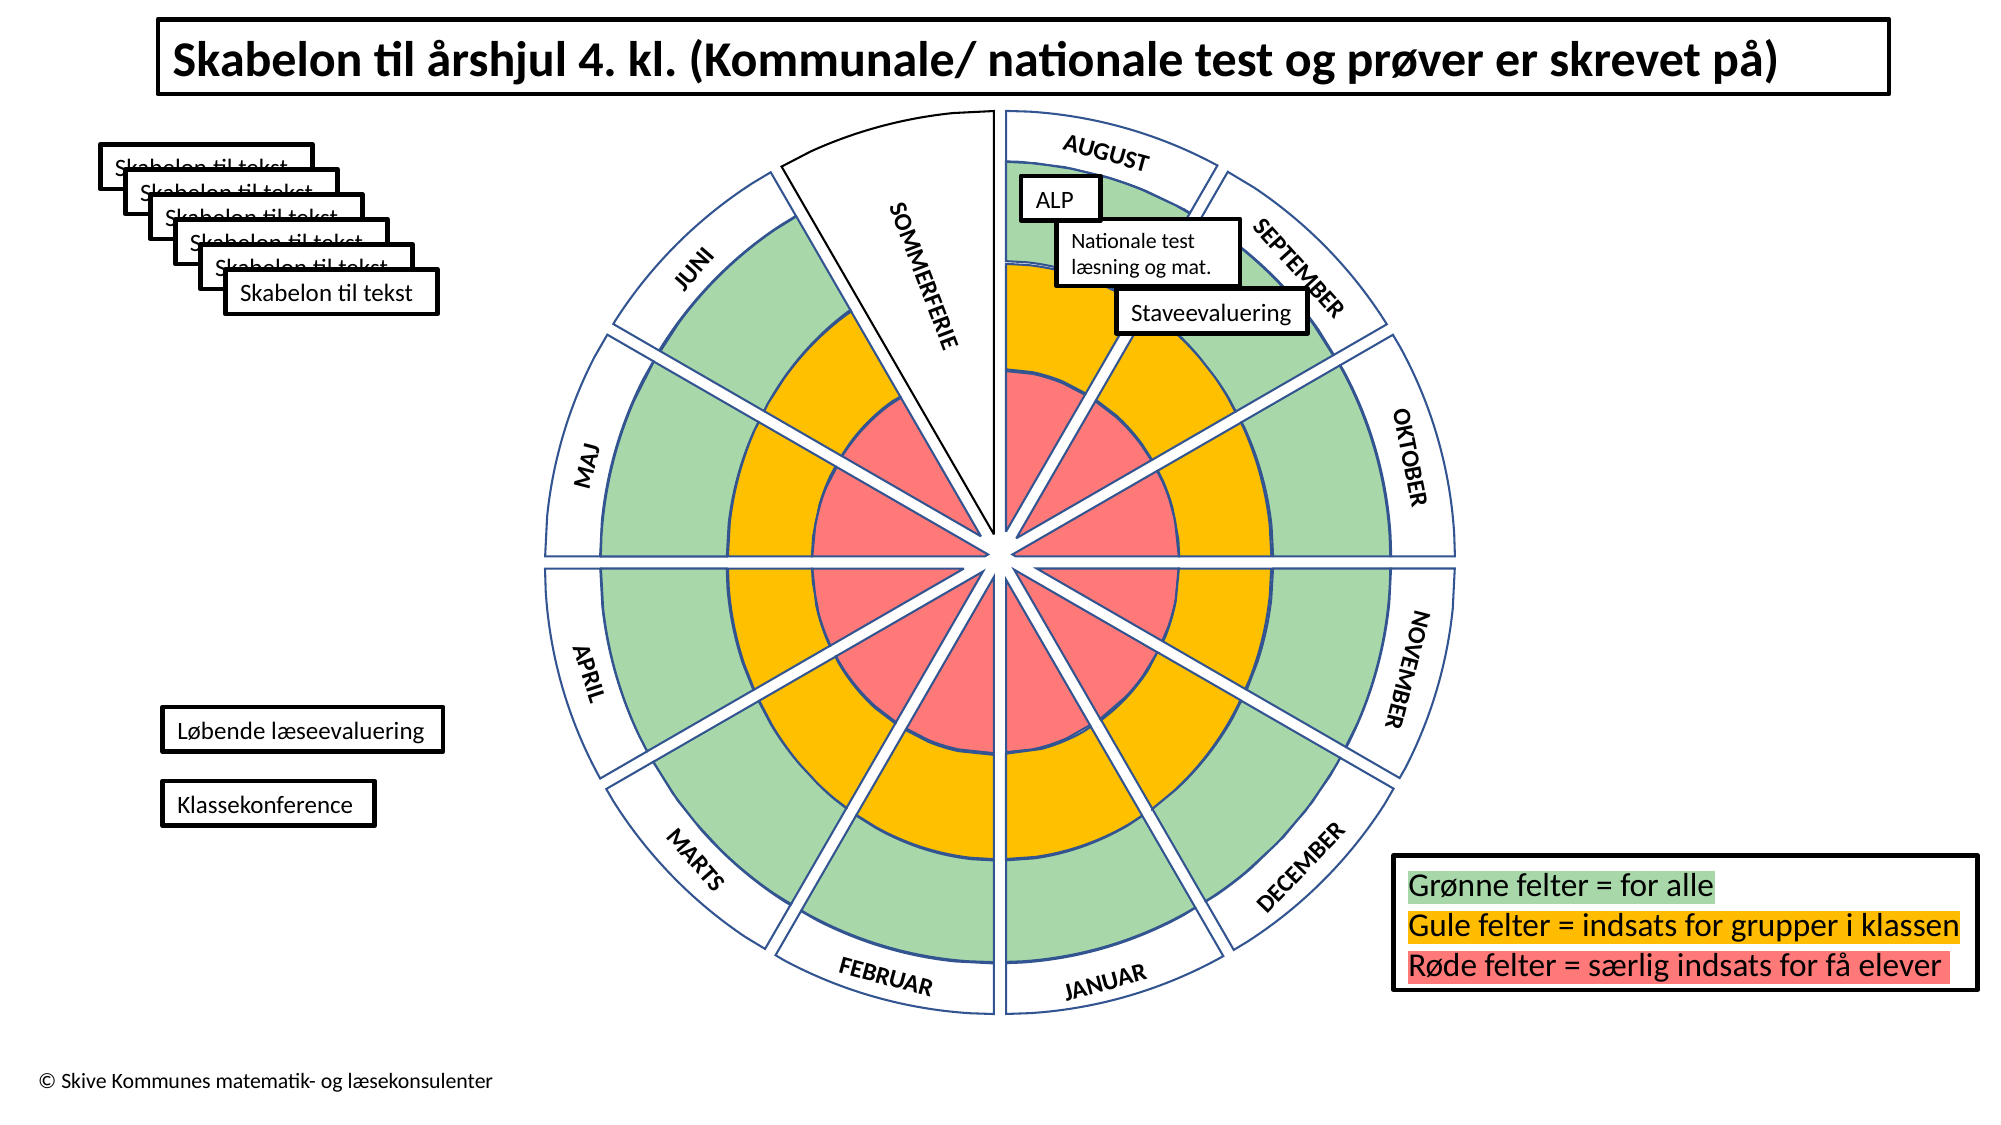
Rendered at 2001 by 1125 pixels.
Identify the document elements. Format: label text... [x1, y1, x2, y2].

text_box [811, 567, 965, 647]
text_box [1340, 333, 1457, 558]
text_box [1180, 315, 1335, 412]
text_box [1032, 567, 1177, 642]
text_box Skabelon til tekst [175, 219, 388, 264]
text_box [1004, 369, 1087, 533]
text_box [1099, 650, 1241, 809]
text_box [1010, 469, 1180, 558]
text_box [543, 567, 647, 780]
text_box Grønne felter = for alle Gule felter = indsats for grupper i klassen Røde felter = særlig indsats for få elever [1393, 855, 1978, 990]
text_box [1015, 399, 1153, 540]
text_box Nationale test læsning og mat. [1056, 218, 1240, 287]
text_box [1005, 109, 1219, 213]
text_box NOVEMBER [1369, 592, 1451, 751]
text_box [1095, 334, 1237, 461]
text_box [1005, 575, 1092, 752]
text_box [654, 699, 848, 903]
text_box Skabelon til tekst [125, 169, 338, 214]
text_box [840, 396, 982, 538]
text_box [1151, 699, 1340, 901]
text_box Skabelon til årshjul 4. kl. (Kommunale/ nationale test og prøver er skrevet på) [157, 19, 1889, 94]
text_box SEPTEMBER [1240, 195, 1369, 340]
text_box [800, 814, 995, 962]
text_box OKTOBER [1377, 389, 1447, 526]
text_box [1161, 567, 1272, 691]
text_box Staveevaluering [1116, 288, 1308, 334]
text_box [1004, 725, 1143, 861]
text_box FEBRUAR [820, 937, 954, 1014]
text_box [811, 465, 991, 558]
text_box Skabelon til tekst [100, 144, 313, 189]
text_box [855, 728, 995, 859]
text_box Skabelon til tekst [225, 269, 438, 314]
text_box [1241, 364, 1392, 558]
text_box [760, 655, 897, 808]
text_box [774, 909, 995, 1016]
text_box DECEMBER [1233, 798, 1366, 934]
text_box SOMMERFERIE [871, 181, 980, 371]
text_box [611, 170, 797, 352]
text_box [762, 309, 902, 457]
text_box ALP [1021, 175, 1101, 221]
text_box JUNI [650, 223, 735, 312]
text_box Skabelon til tekst [150, 194, 363, 239]
text_box [1204, 756, 1395, 952]
text_box Løbende læseevaluering [162, 706, 443, 752]
text_box © Skive Kommunes matematik- og læsekonsulenter [23, 1059, 1201, 1101]
text_box Klassekonference [162, 781, 375, 826]
text_box [1344, 567, 1456, 780]
text_box APRIL [556, 623, 627, 723]
text_box [1011, 566, 1156, 719]
text_box [1005, 906, 1225, 1016]
text_box [604, 760, 793, 951]
text_box Skabelon til tekst [200, 244, 413, 289]
text_box [1159, 245, 1286, 288]
text_box [726, 420, 836, 558]
text_box AUGUST [1044, 114, 1170, 189]
text_box [728, 567, 830, 691]
text_box [1158, 421, 1273, 558]
text_box [1005, 814, 1196, 962]
text_box [1245, 567, 1390, 748]
text_box MARTS [646, 804, 749, 913]
text_box JANUAR [1043, 944, 1166, 1017]
text_box [599, 360, 758, 558]
text_box [544, 333, 654, 558]
text_box [905, 573, 995, 753]
text_box [780, 109, 995, 535]
text_box [1199, 170, 1389, 356]
text_box MAJ [554, 423, 617, 508]
text_box [658, 215, 852, 412]
text_box [599, 567, 755, 753]
text_box [836, 568, 986, 723]
text_box [1004, 262, 1122, 394]
text_box [1004, 160, 1192, 268]
